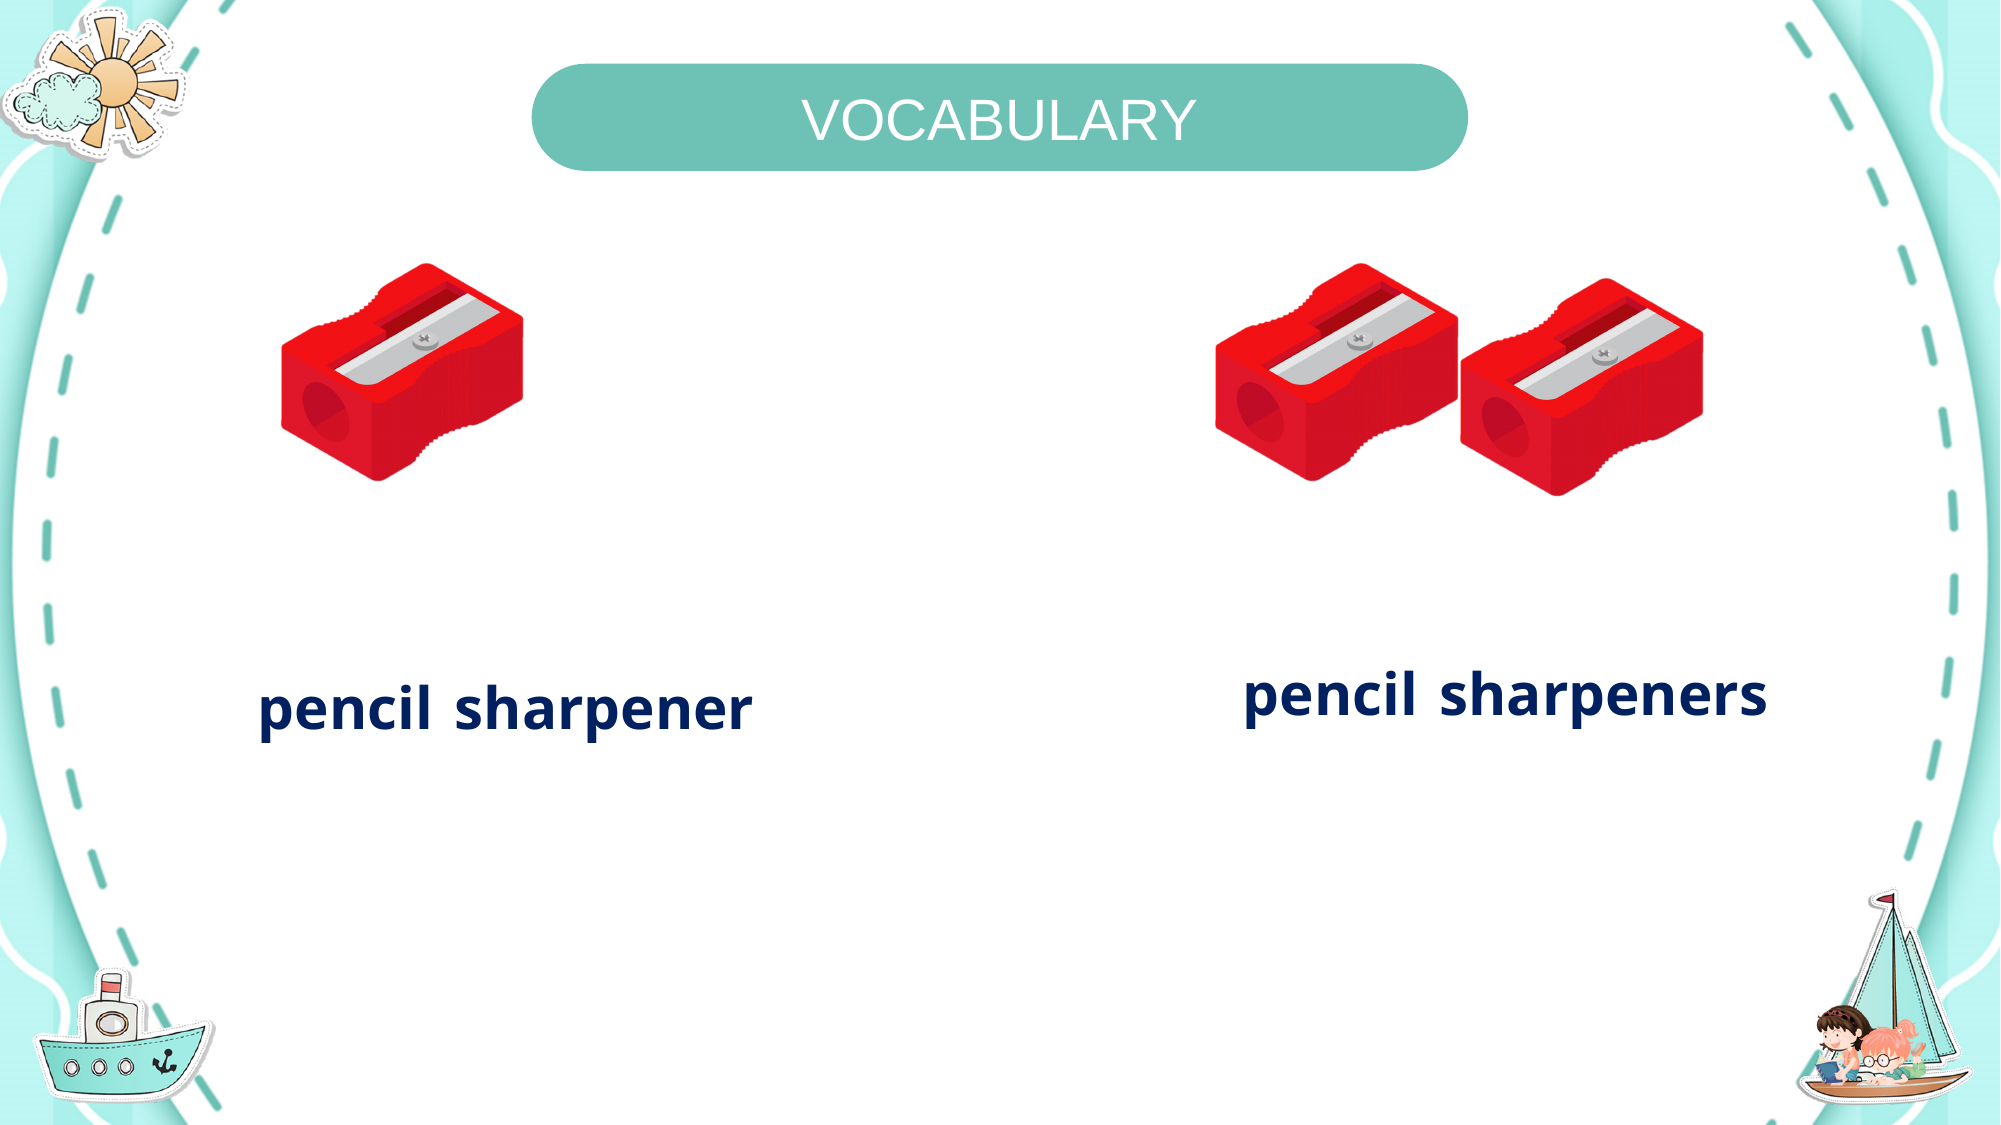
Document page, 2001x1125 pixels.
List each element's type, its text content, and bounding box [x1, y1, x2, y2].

picture [0, 0, 2001, 1125]
text_box pencil sharpeners [1138, 580, 1873, 784]
text_box VOCABULARY [531, 63, 1469, 171]
text_box pencil sharpener [138, 594, 874, 799]
